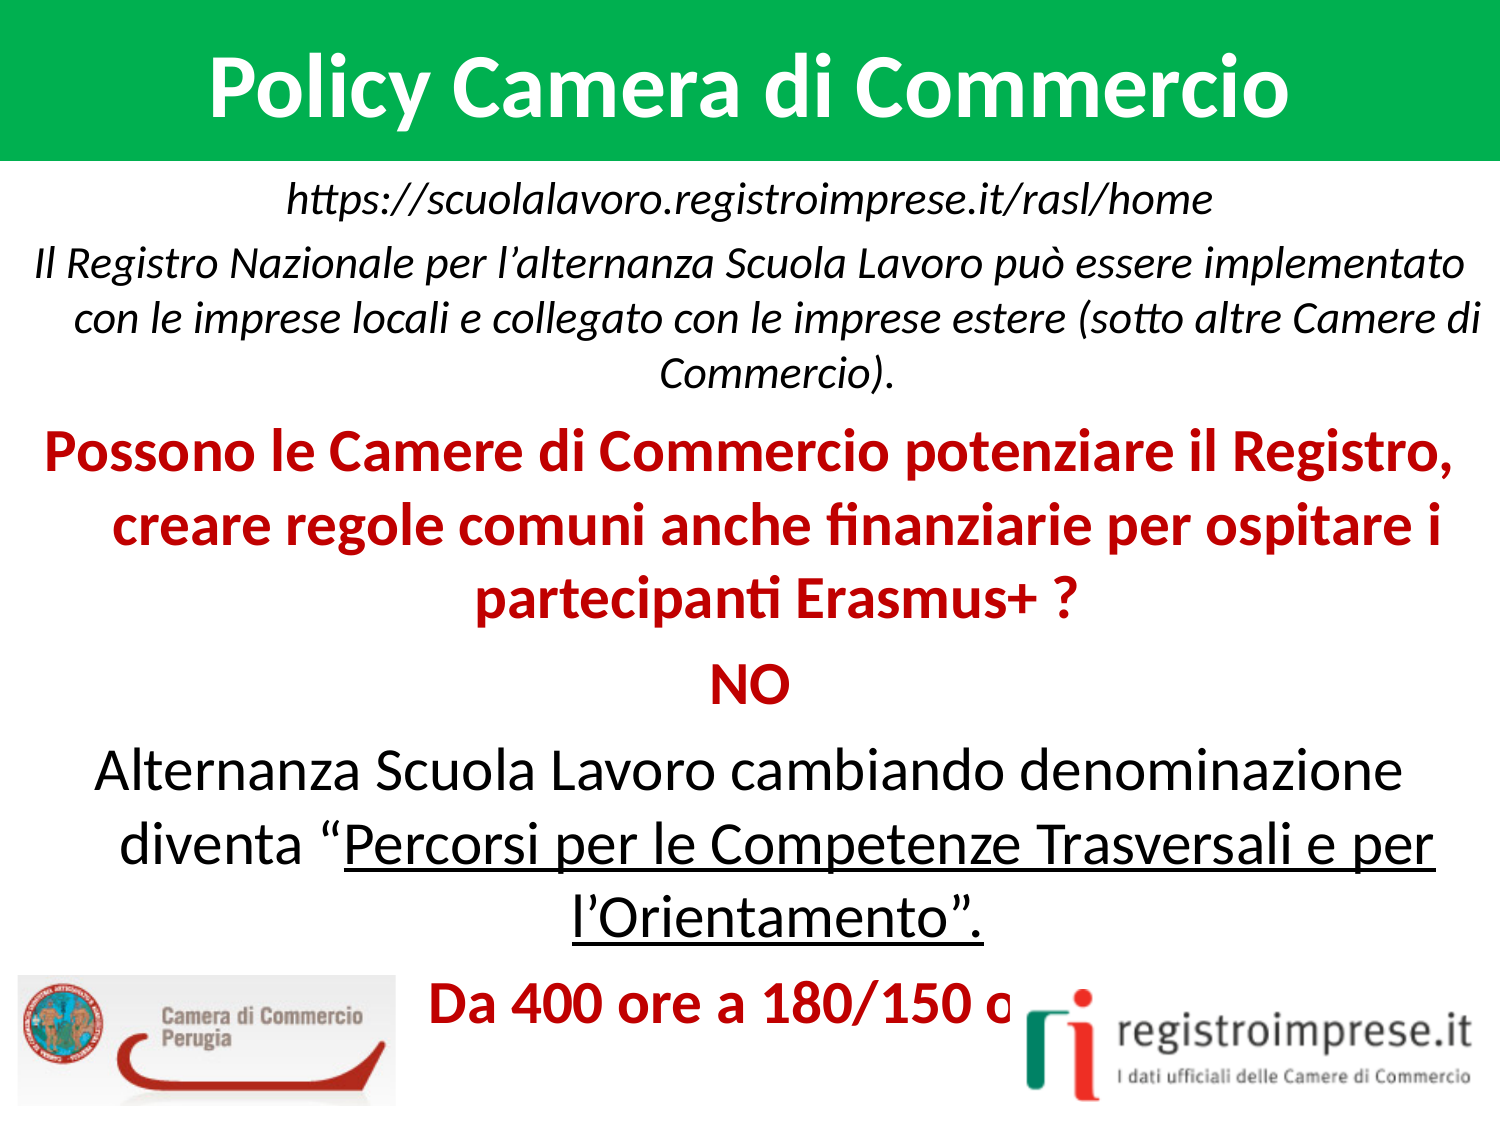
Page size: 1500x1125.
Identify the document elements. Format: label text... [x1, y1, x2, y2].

list https://scuolalavoro.registroimprese.it/rasl/home Il Registro Nazionale per l’alternanza Scuola Lavoro può essere implementato con le imprese locali e collegato con le imprese estere (sotto altre Camere di Commercio). Possono le Camere di Commercio potenziare il Registro, creare regole comuni anche finanziarie per ospitare i partecipanti Erasmus+ ? NO Alternanza Scuola Lavoro cambiando denominazione diventa “Percorsi per le Competenze Trasversali e per l’Orientamento”. Da 400 ore a 180/150 ore [0, 160, 1500, 1047]
title Policy Camera di Commercio [0, 0, 1500, 160]
picture [17, 975, 396, 1107]
picture [1009, 975, 1483, 1114]
picture [25, 0, 401, 83]
